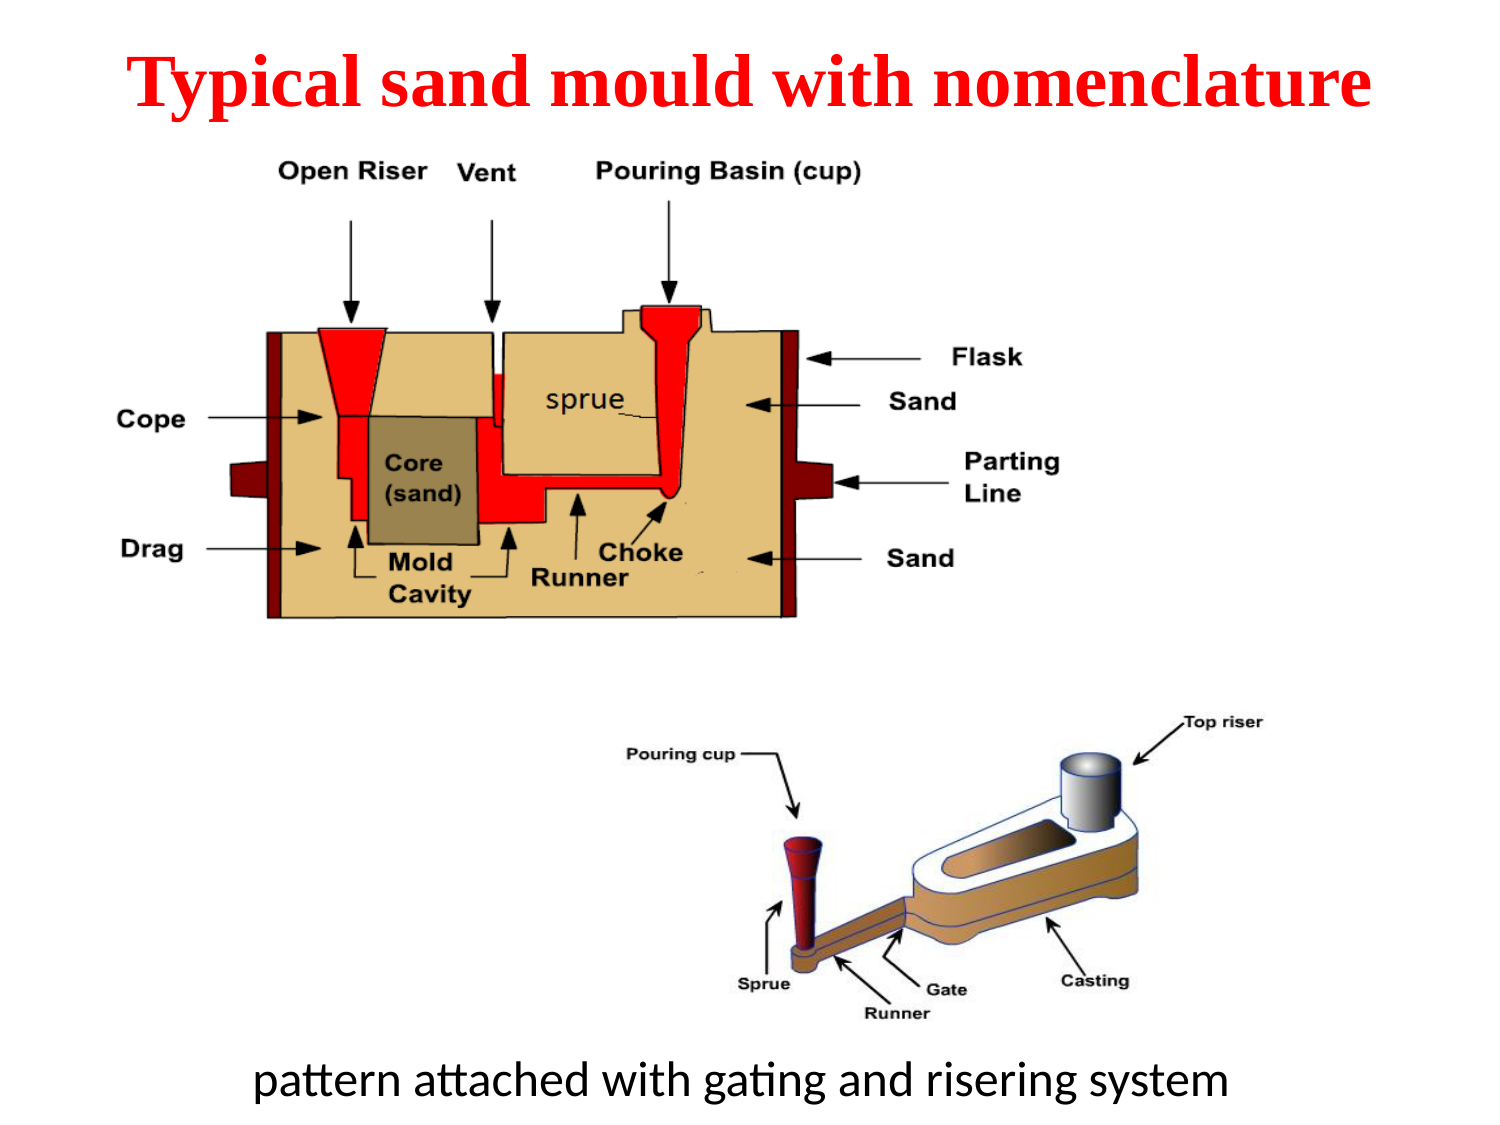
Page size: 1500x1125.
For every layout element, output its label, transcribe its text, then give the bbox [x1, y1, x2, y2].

text_box pattern attached with gating and risering system [237, 1038, 1400, 1114]
picture [599, 684, 1295, 1078]
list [87, 152, 1076, 641]
title Typical sand mould with nomenclature [75, 45, 1425, 109]
